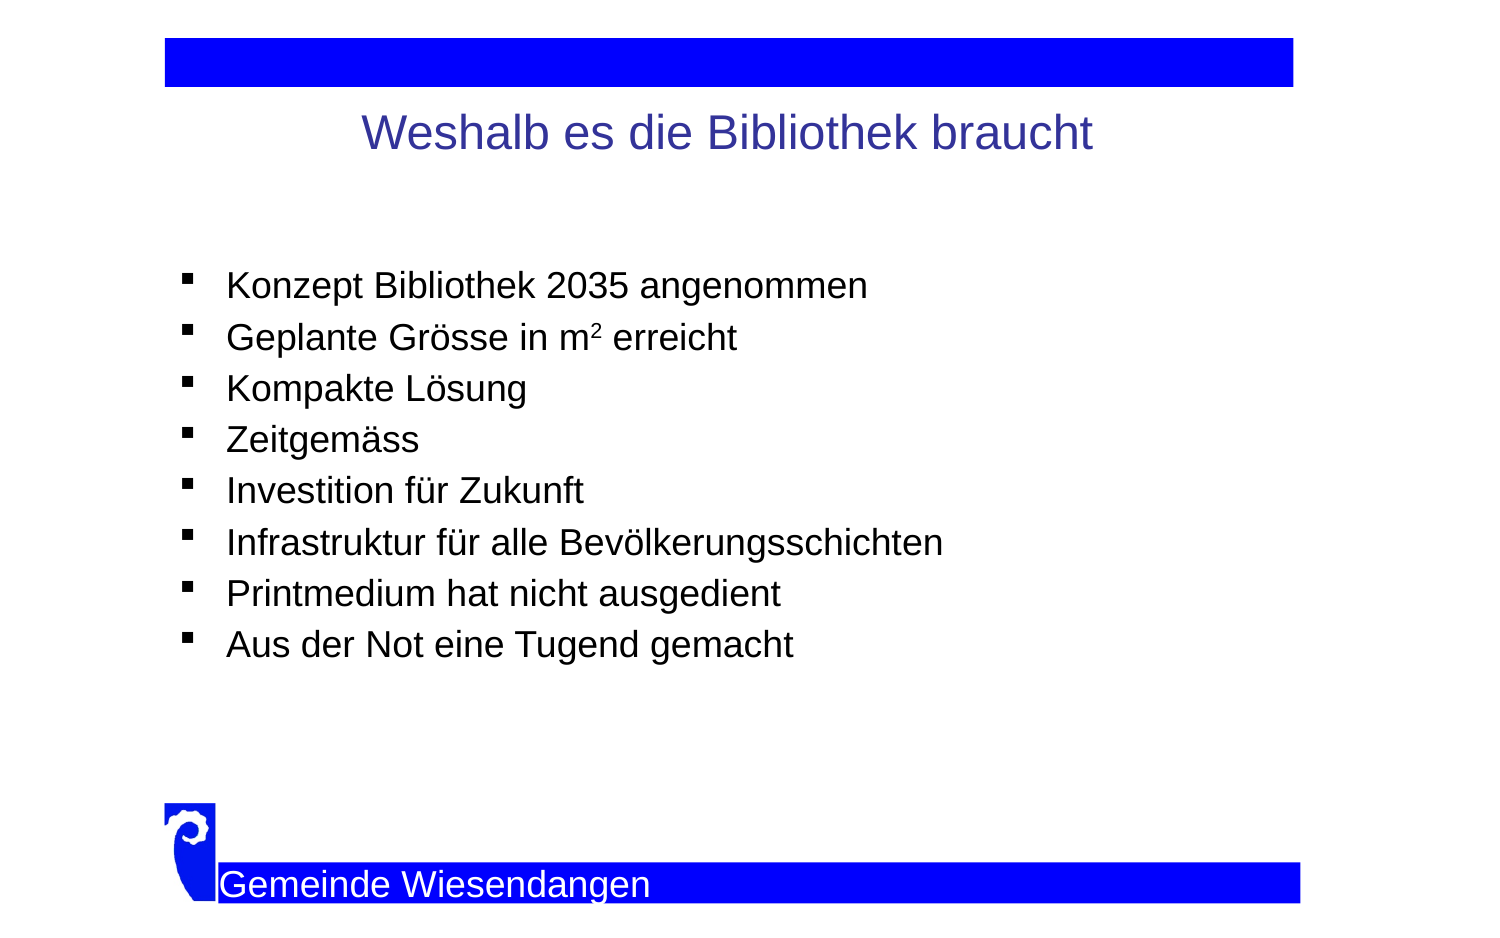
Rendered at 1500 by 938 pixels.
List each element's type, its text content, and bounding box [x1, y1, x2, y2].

text_box Gemeinde Wiesendangen [220, 862, 1301, 904]
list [164, 803, 216, 903]
title Weshalb es die Bibliothek braucht [164, 80, 1291, 208]
text_box Konzept Bibliothek 2035 angenommen Geplante Grösse in m2 erreicht Kompakte Lösung Zeitgemäss Investition für Zukunft Infrastruktur für alle Bevölkerungsschichten Printmedium hat nicht ausgedient Aus der Not eine Tugend gemacht [164, 208, 1376, 814]
text_box [164, 38, 1294, 87]
